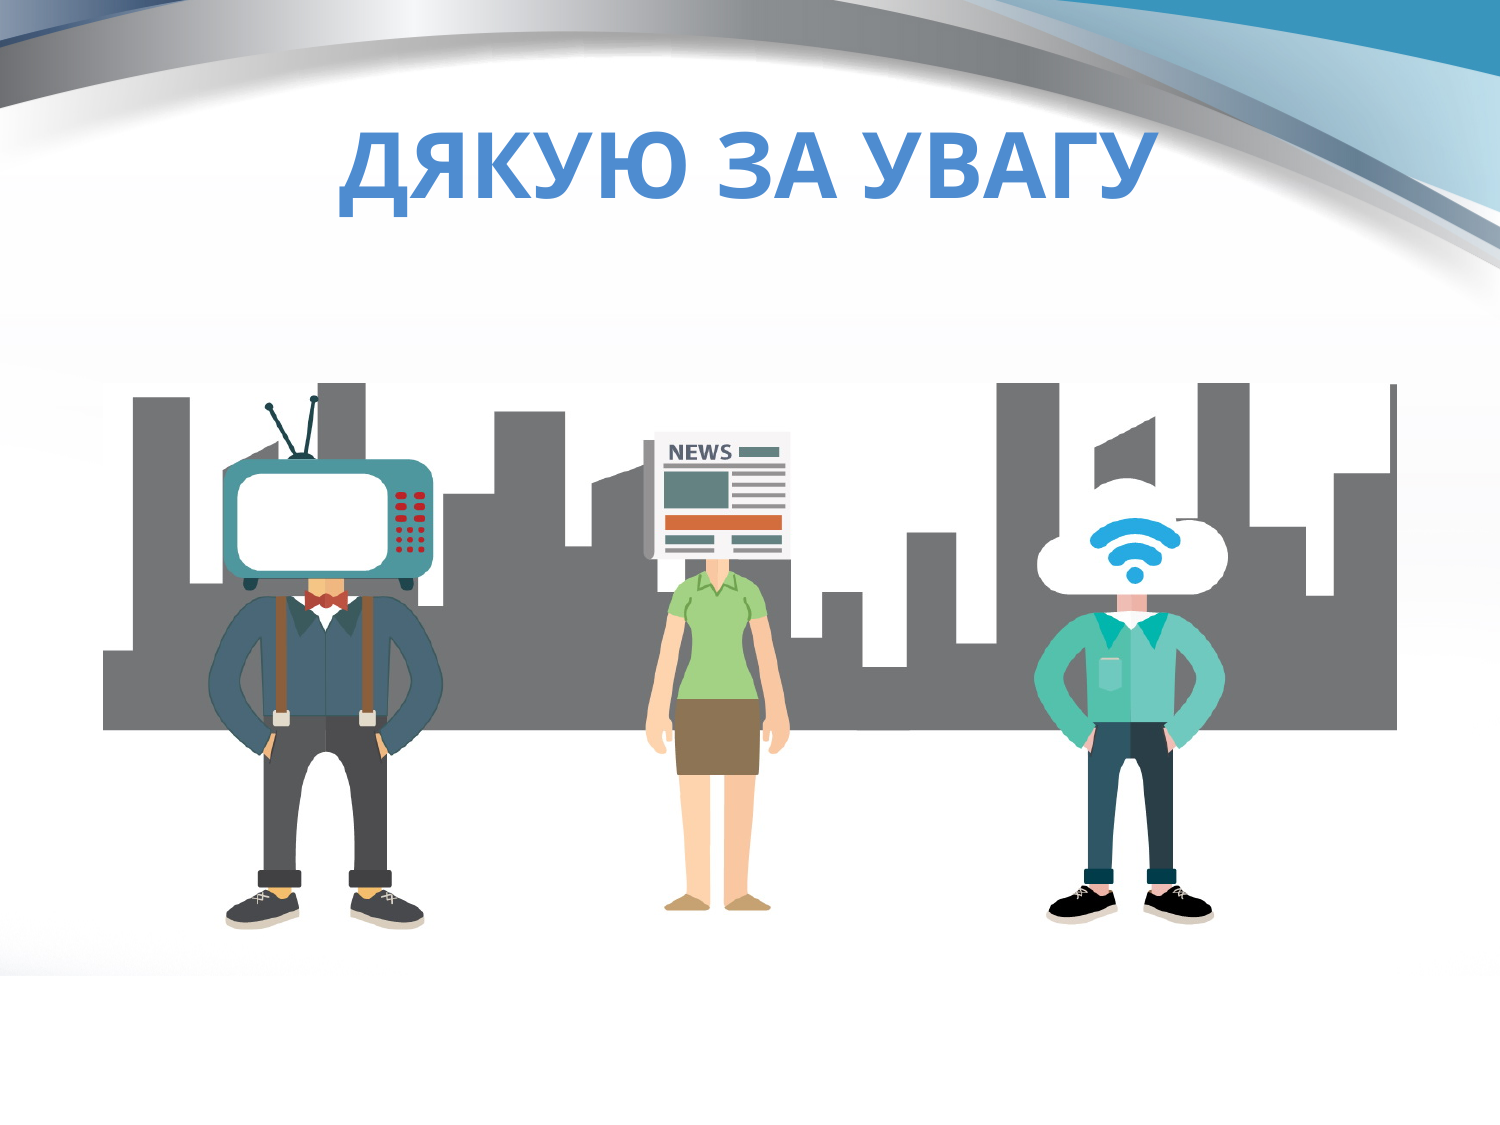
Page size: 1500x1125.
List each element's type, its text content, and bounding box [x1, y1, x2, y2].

picture [0, 0, 1500, 1125]
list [103, 383, 1397, 930]
title Дякую за увагу [103, 59, 1397, 278]
